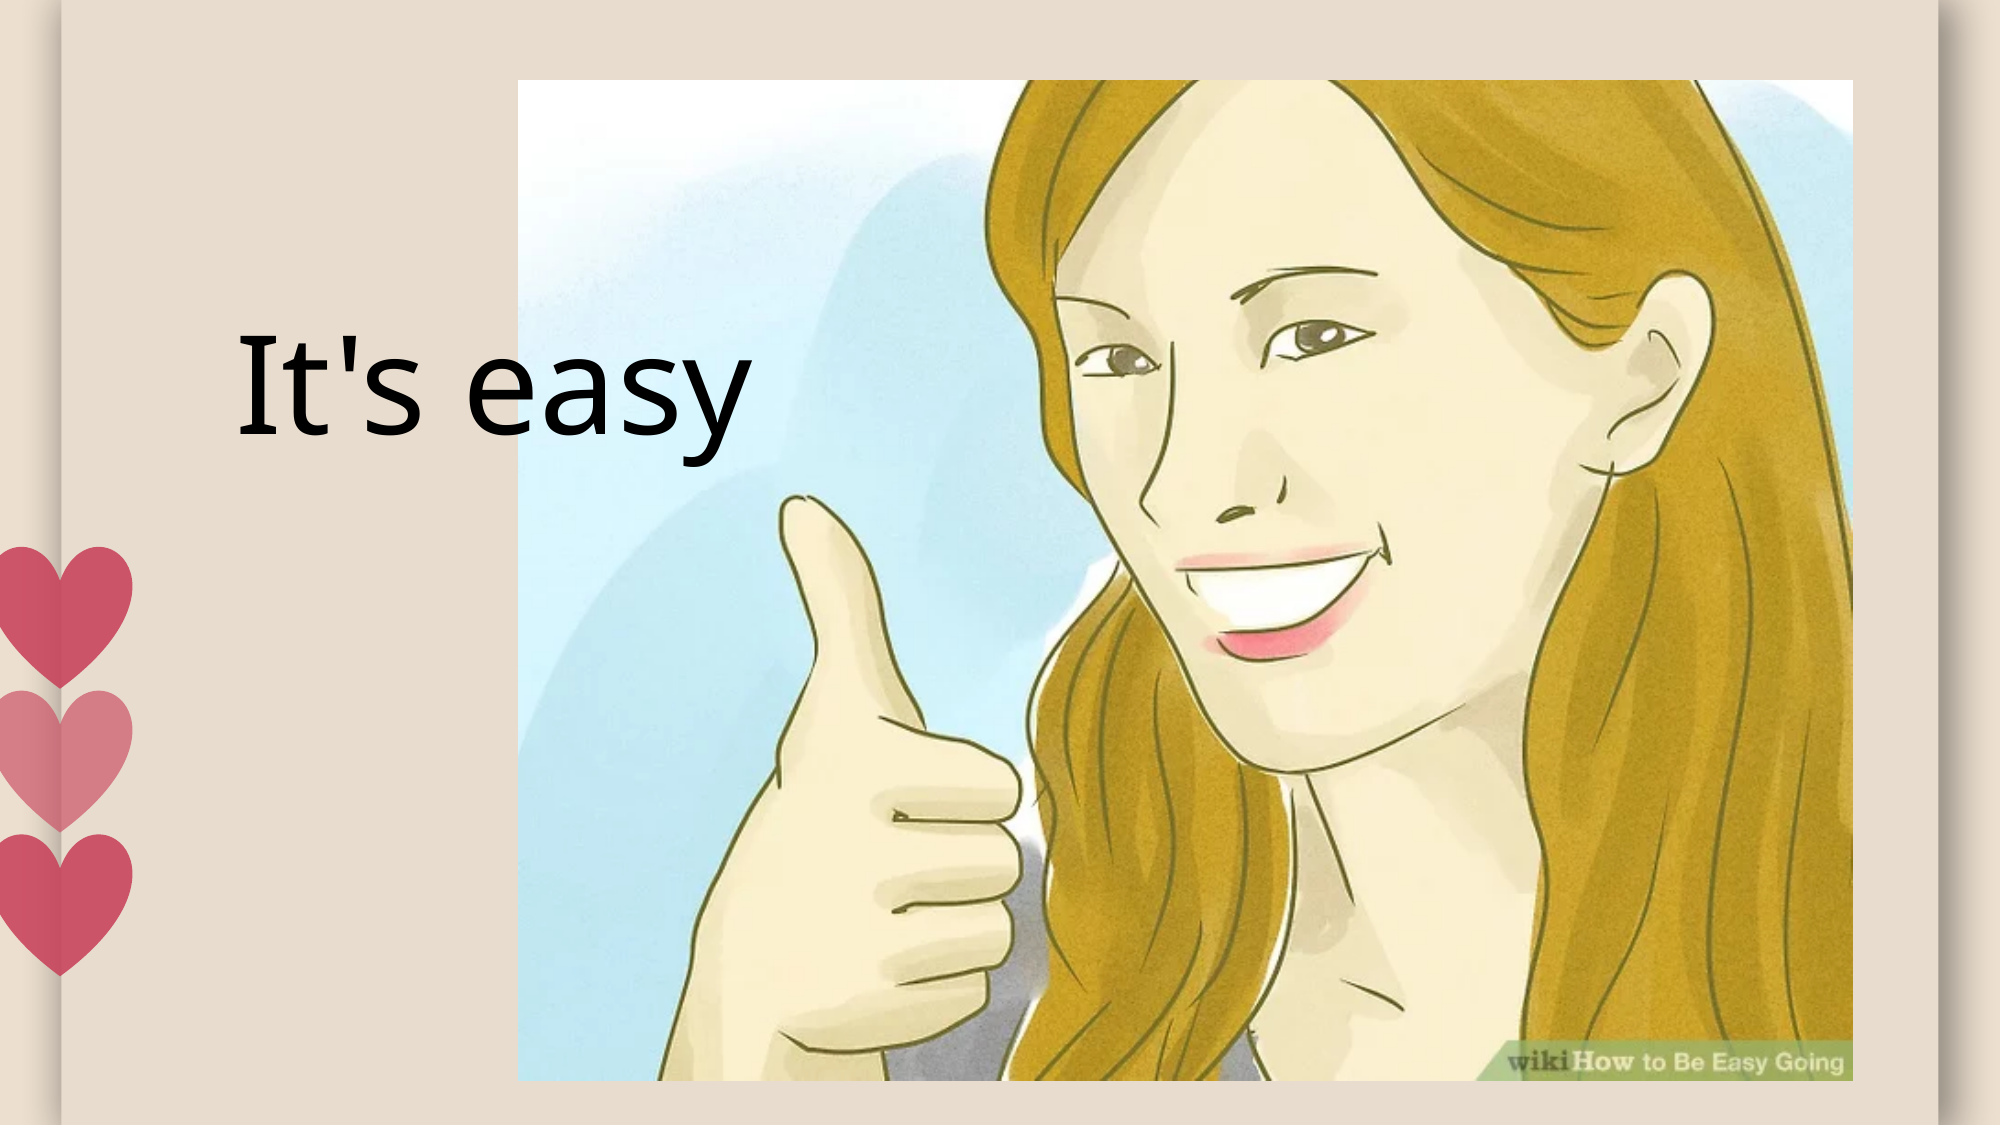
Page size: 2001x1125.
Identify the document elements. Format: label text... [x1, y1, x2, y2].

text_box [0, 545, 134, 691]
picture [518, 80, 1853, 1081]
text_box [0, 689, 134, 834]
text_box [0, 833, 134, 978]
text_box It's easy [220, 289, 518, 470]
